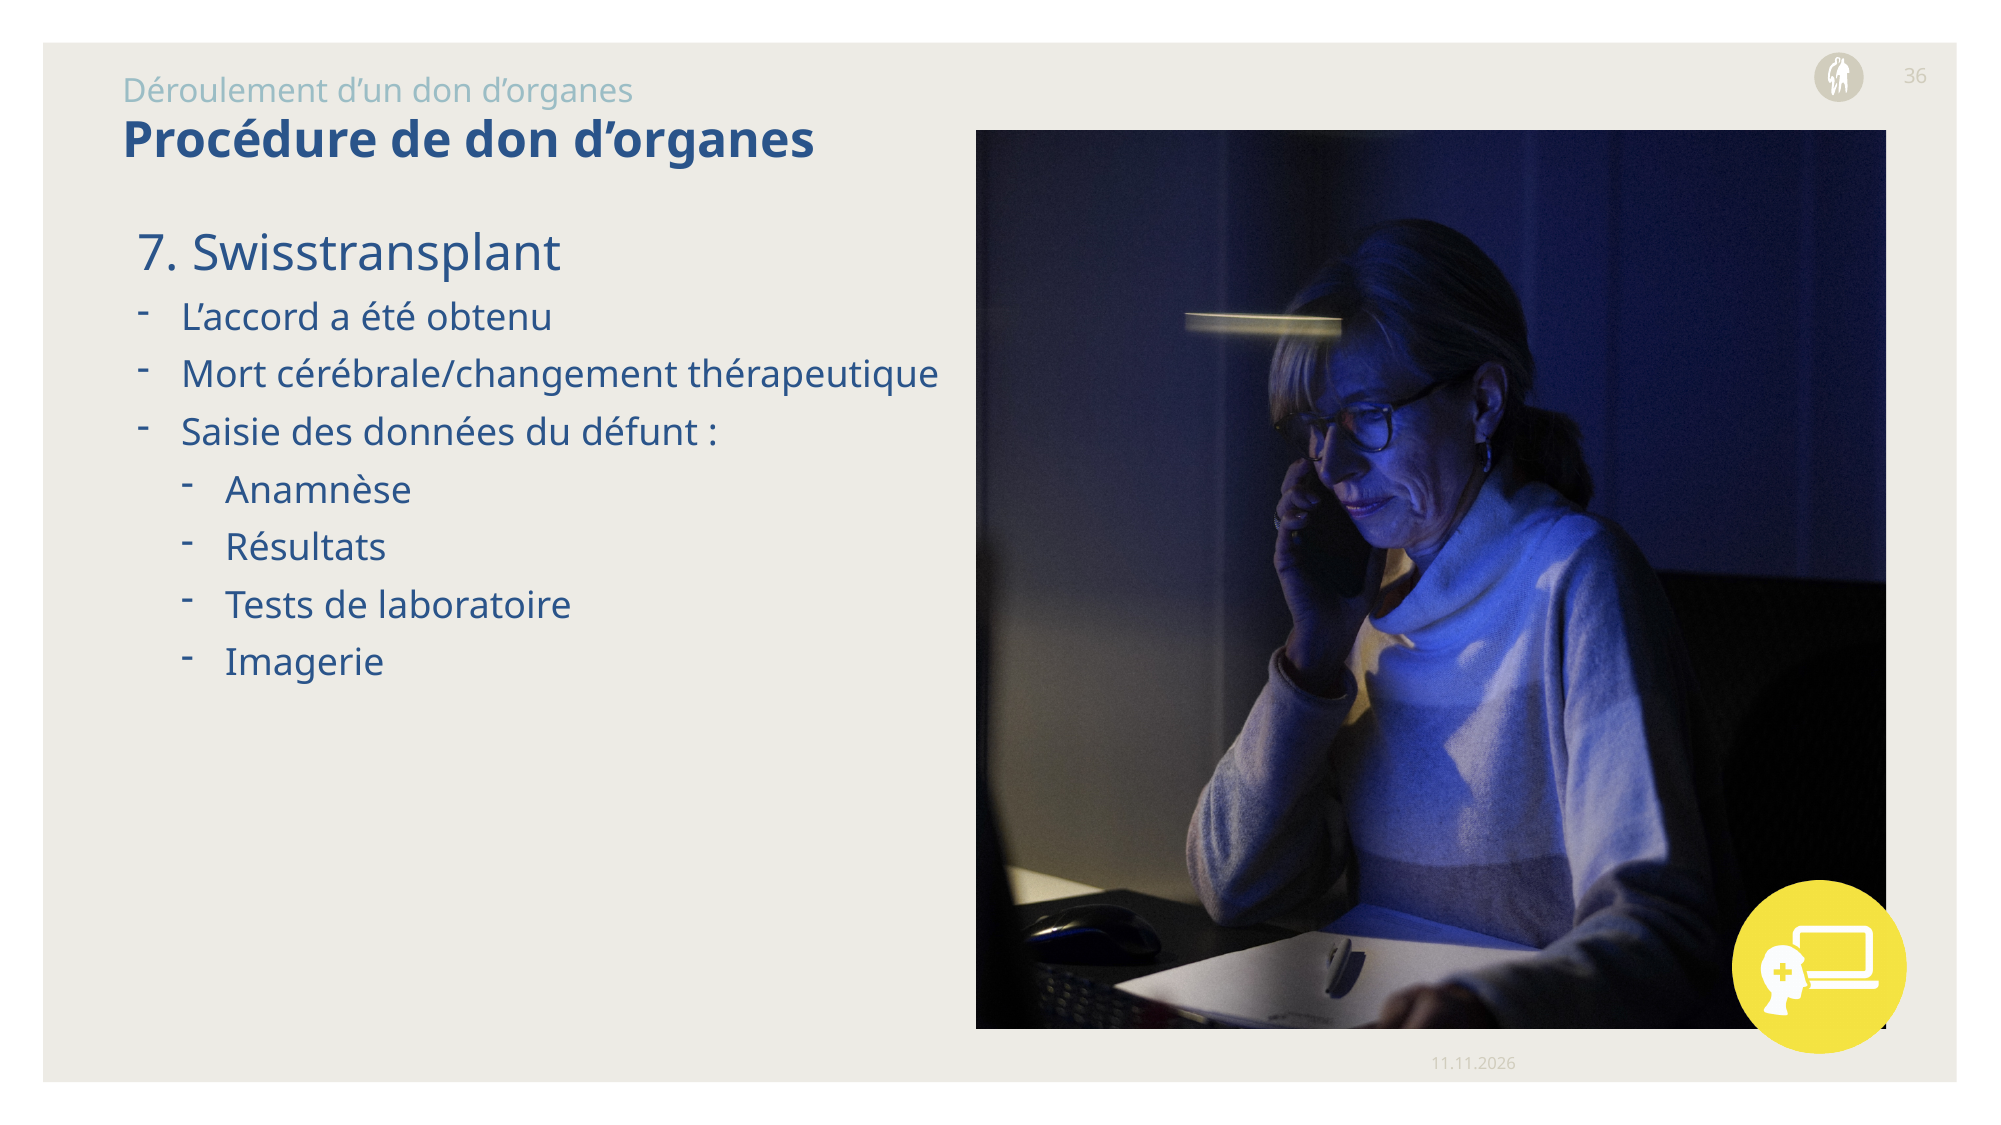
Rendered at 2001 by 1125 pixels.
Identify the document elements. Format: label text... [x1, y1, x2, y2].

slide_number 36 [1877, 62, 1928, 85]
list Déroulement d’un don d’organes [122, 69, 1656, 108]
title Procédure de don d’organes [122, 107, 1878, 173]
text_box 7. Swisstransplant L’accord a été obtenu Mort cérébrale/changement thérapeutique Saisie des données du défunt : Anamnèse Résultats Tests de laboratoire Imagerie [122, 213, 976, 946]
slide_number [1431, 1052, 1540, 1083]
picture [976, 130, 1915, 1054]
